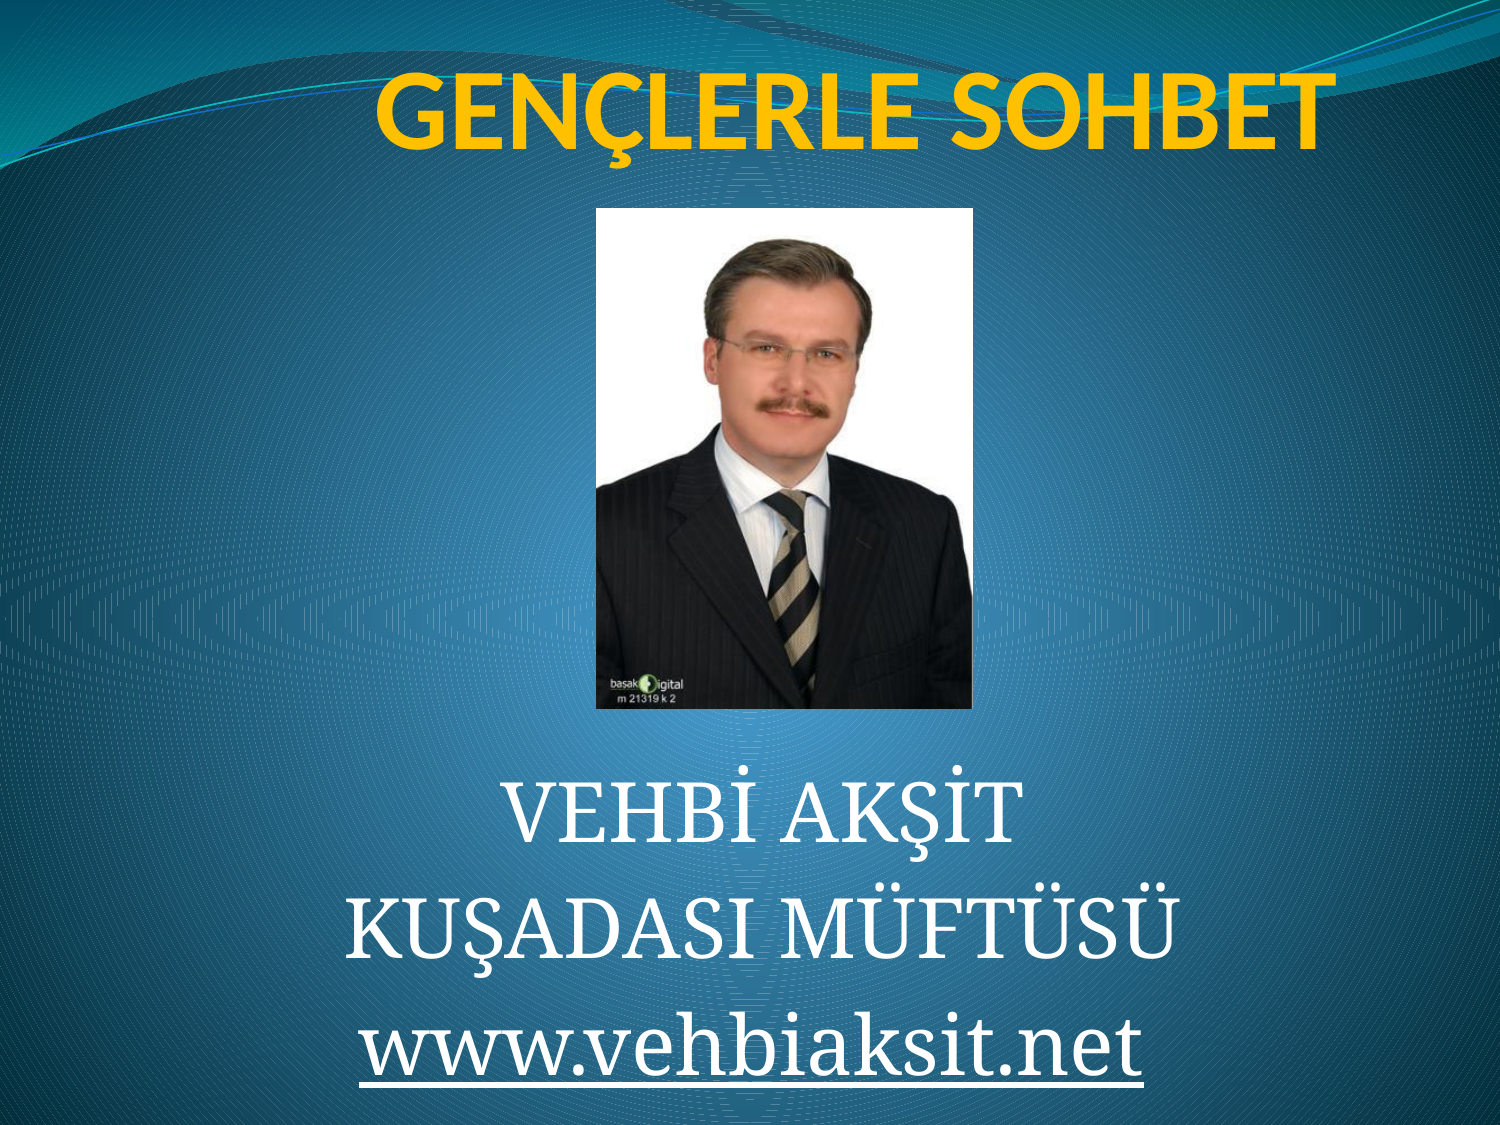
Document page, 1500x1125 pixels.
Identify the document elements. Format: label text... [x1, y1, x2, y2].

picture [596, 207, 973, 709]
subtitle VEHBİ AKŞİT KUŞADASI MÜFTÜSÜ www.vehbiaksit.net [242, 751, 1294, 1094]
title GENÇLERLE SOHBET [53, 12, 1342, 313]
